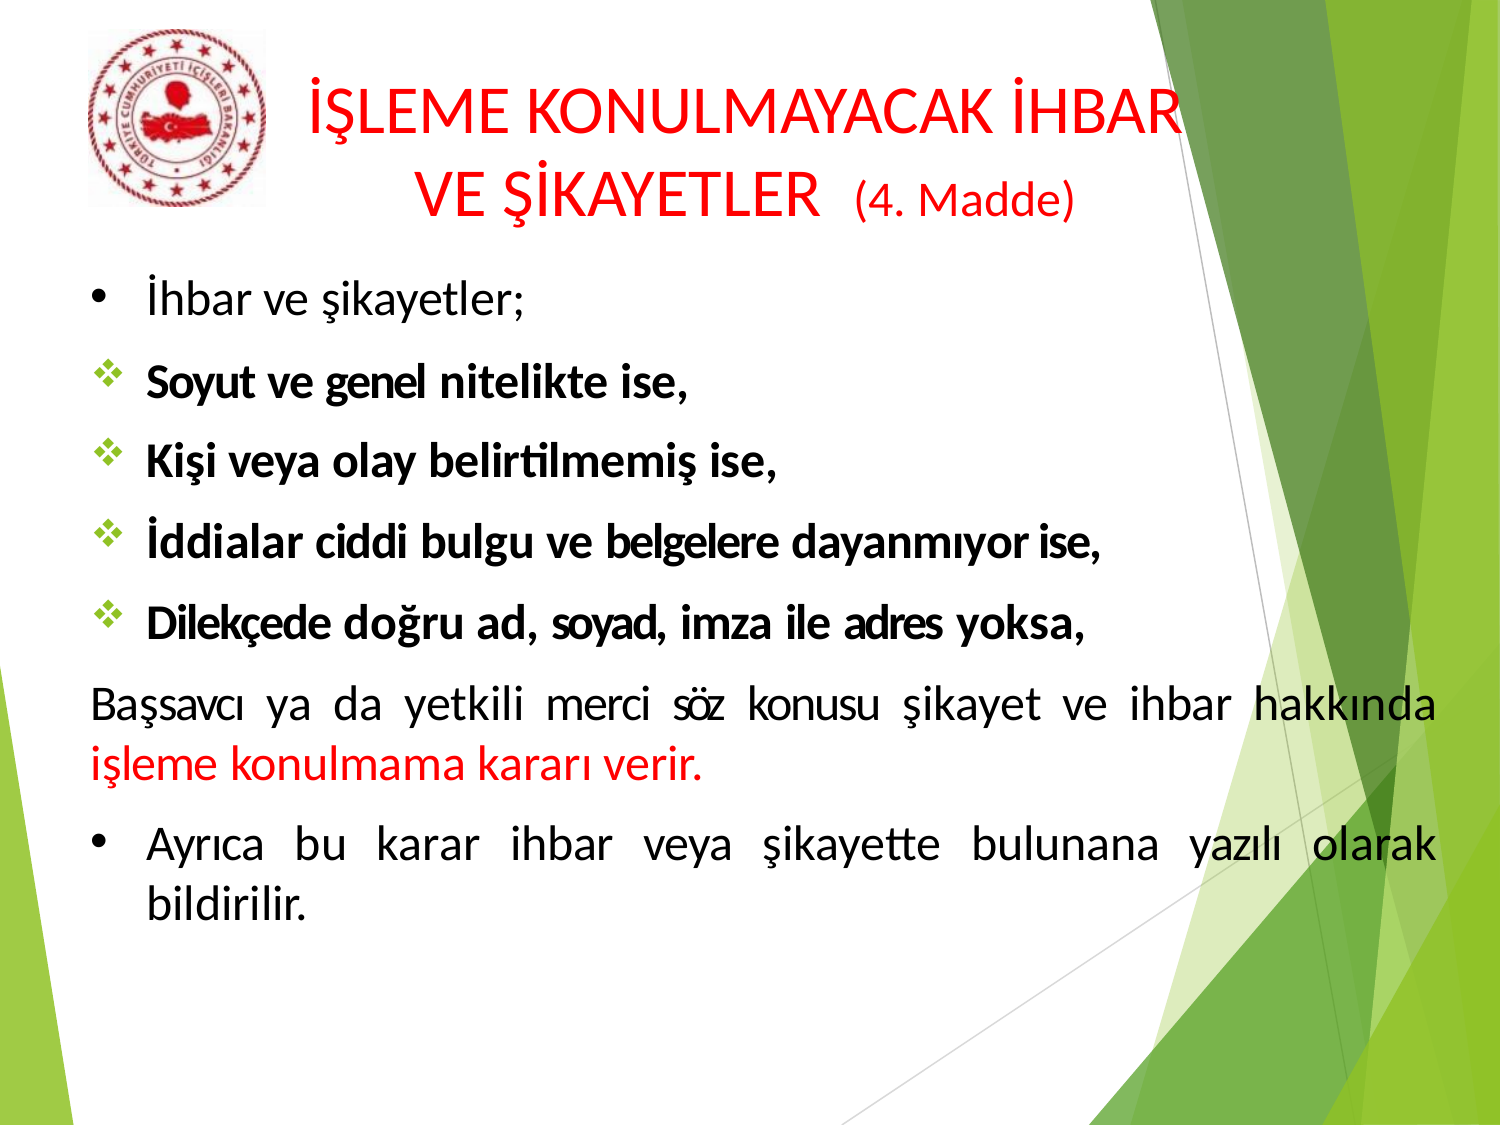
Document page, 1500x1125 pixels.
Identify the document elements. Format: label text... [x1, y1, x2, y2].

picture [88, 29, 266, 207]
list İhbar ve şikayetler; Soyut ve genel nitelikte ise, Kişi veya olay belirtilmemiş ise, İddialar ciddi bulgu ve belgelere dayanmıyor ise, Dilekçede doğru ad, soyad, imza ile adres yoksa, Başsavcı ya da yetkili merci söz konusu şikayet ve ihbar hakkında işleme konulmama kararı verir. Ayrıca bu karar ihbar veya şikayette bulunana yazılı olarak bildirilir. [88, 265, 1438, 938]
title İŞLEME KONULMAYACAK İHBAR VE ŞİKAYETLER (4. Madde) [265, 65, 1227, 237]
